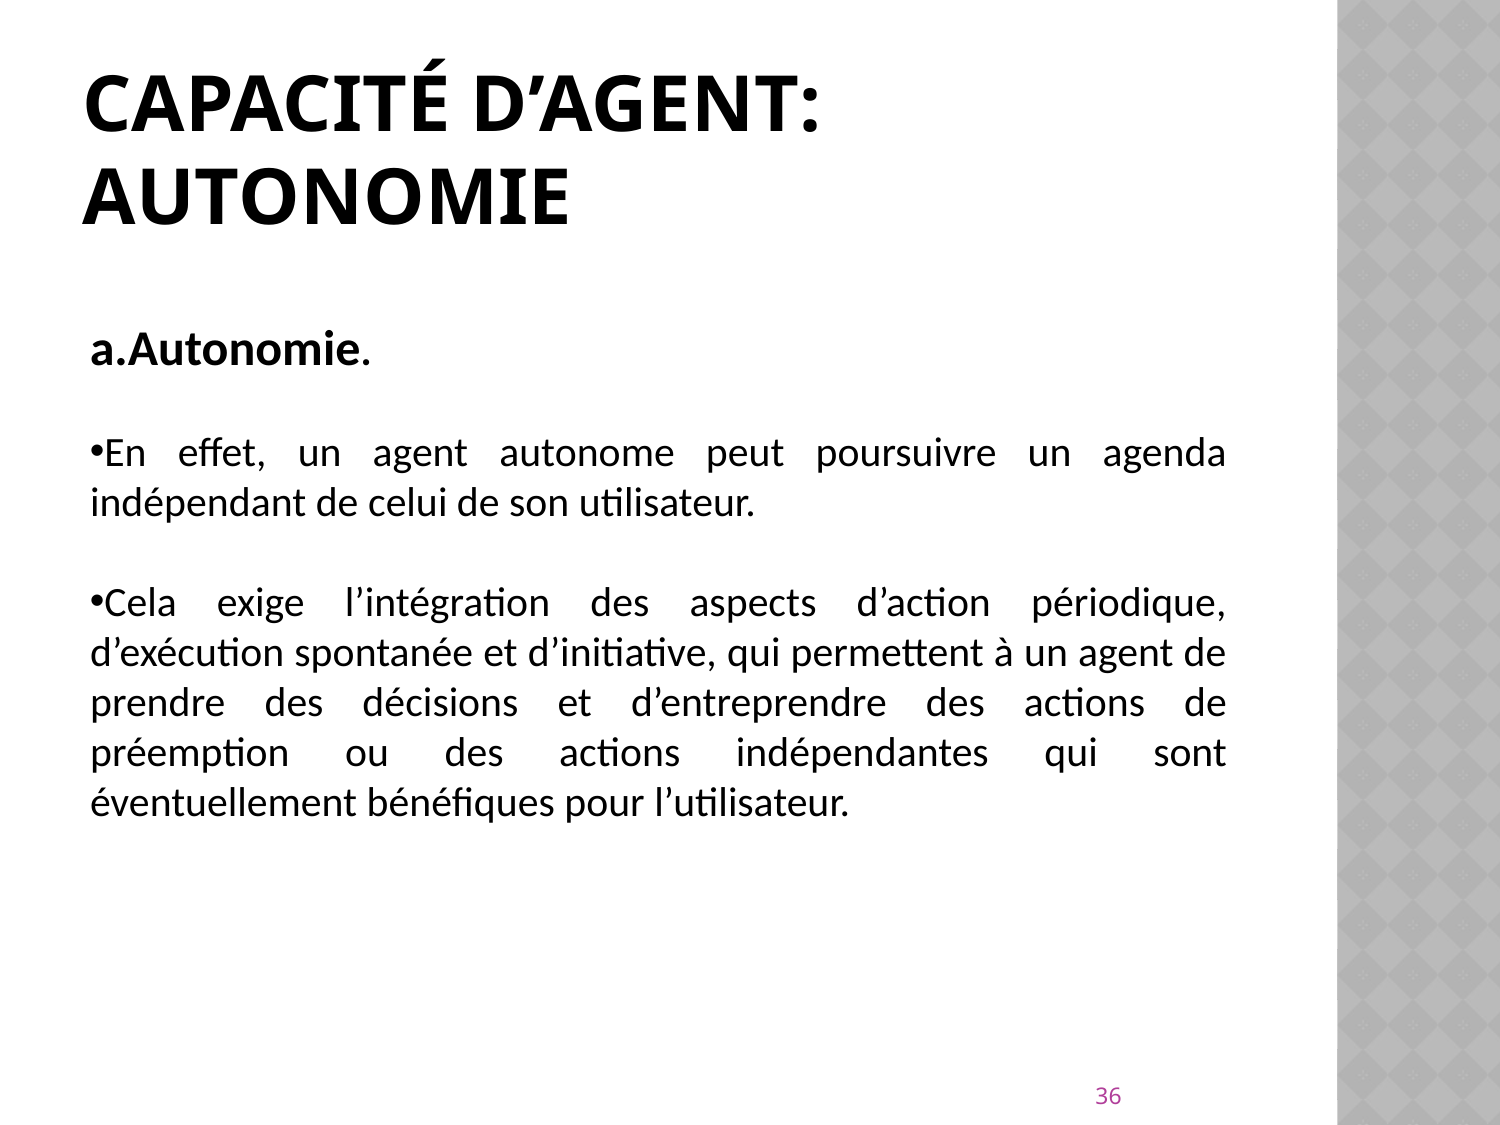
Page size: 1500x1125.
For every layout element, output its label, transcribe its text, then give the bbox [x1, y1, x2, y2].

title Capacité d’agent: Autonomie [75, 52, 1263, 240]
list [75, 264, 1263, 1059]
text_box Autonomie. En effet, un agent autonome peut poursuivre un agenda indépendant de celui de son utilisateur. Cela exige l’intégration des aspects d’action périodique, d’exécution spontanée et d’initiative, qui permettent à un agent de prendre des décisions et d’entreprendre des actions de préemption ou des actions indépendantes qui sont éventuellement bénéfiques pour l’utilisateur. [0, 307, 1243, 923]
slide_number 36 [1025, 1075, 1122, 1113]
